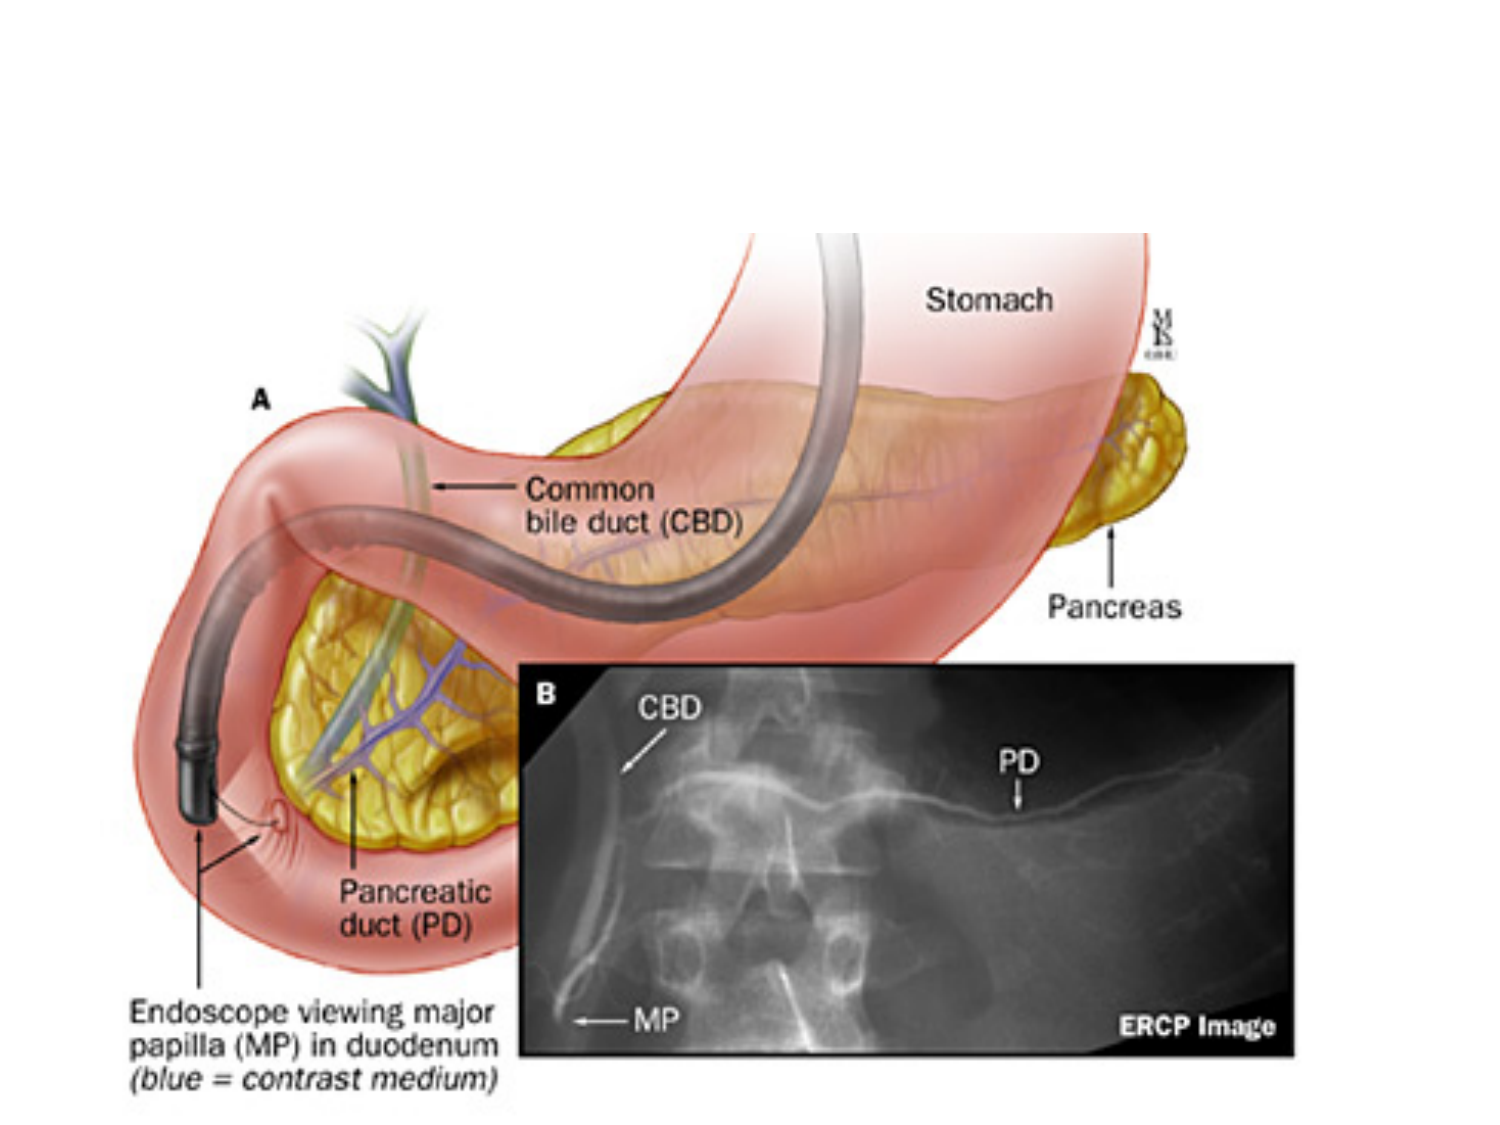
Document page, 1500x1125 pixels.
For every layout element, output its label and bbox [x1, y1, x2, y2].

picture [100, 233, 1326, 1125]
